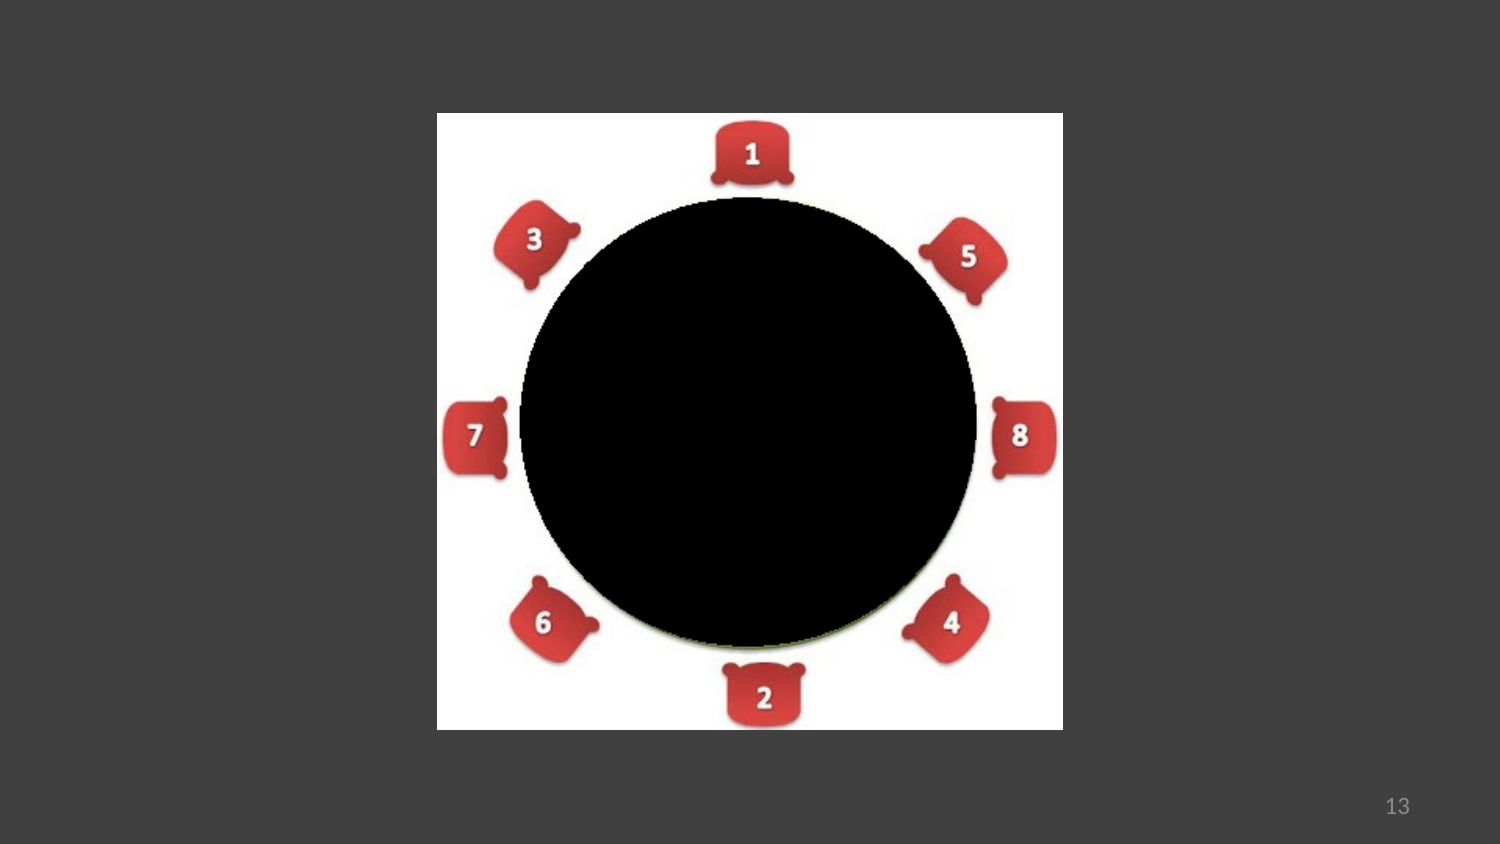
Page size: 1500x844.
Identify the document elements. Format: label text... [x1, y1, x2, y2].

slide_number 13 [1074, 782, 1425, 827]
picture [437, 113, 1063, 730]
